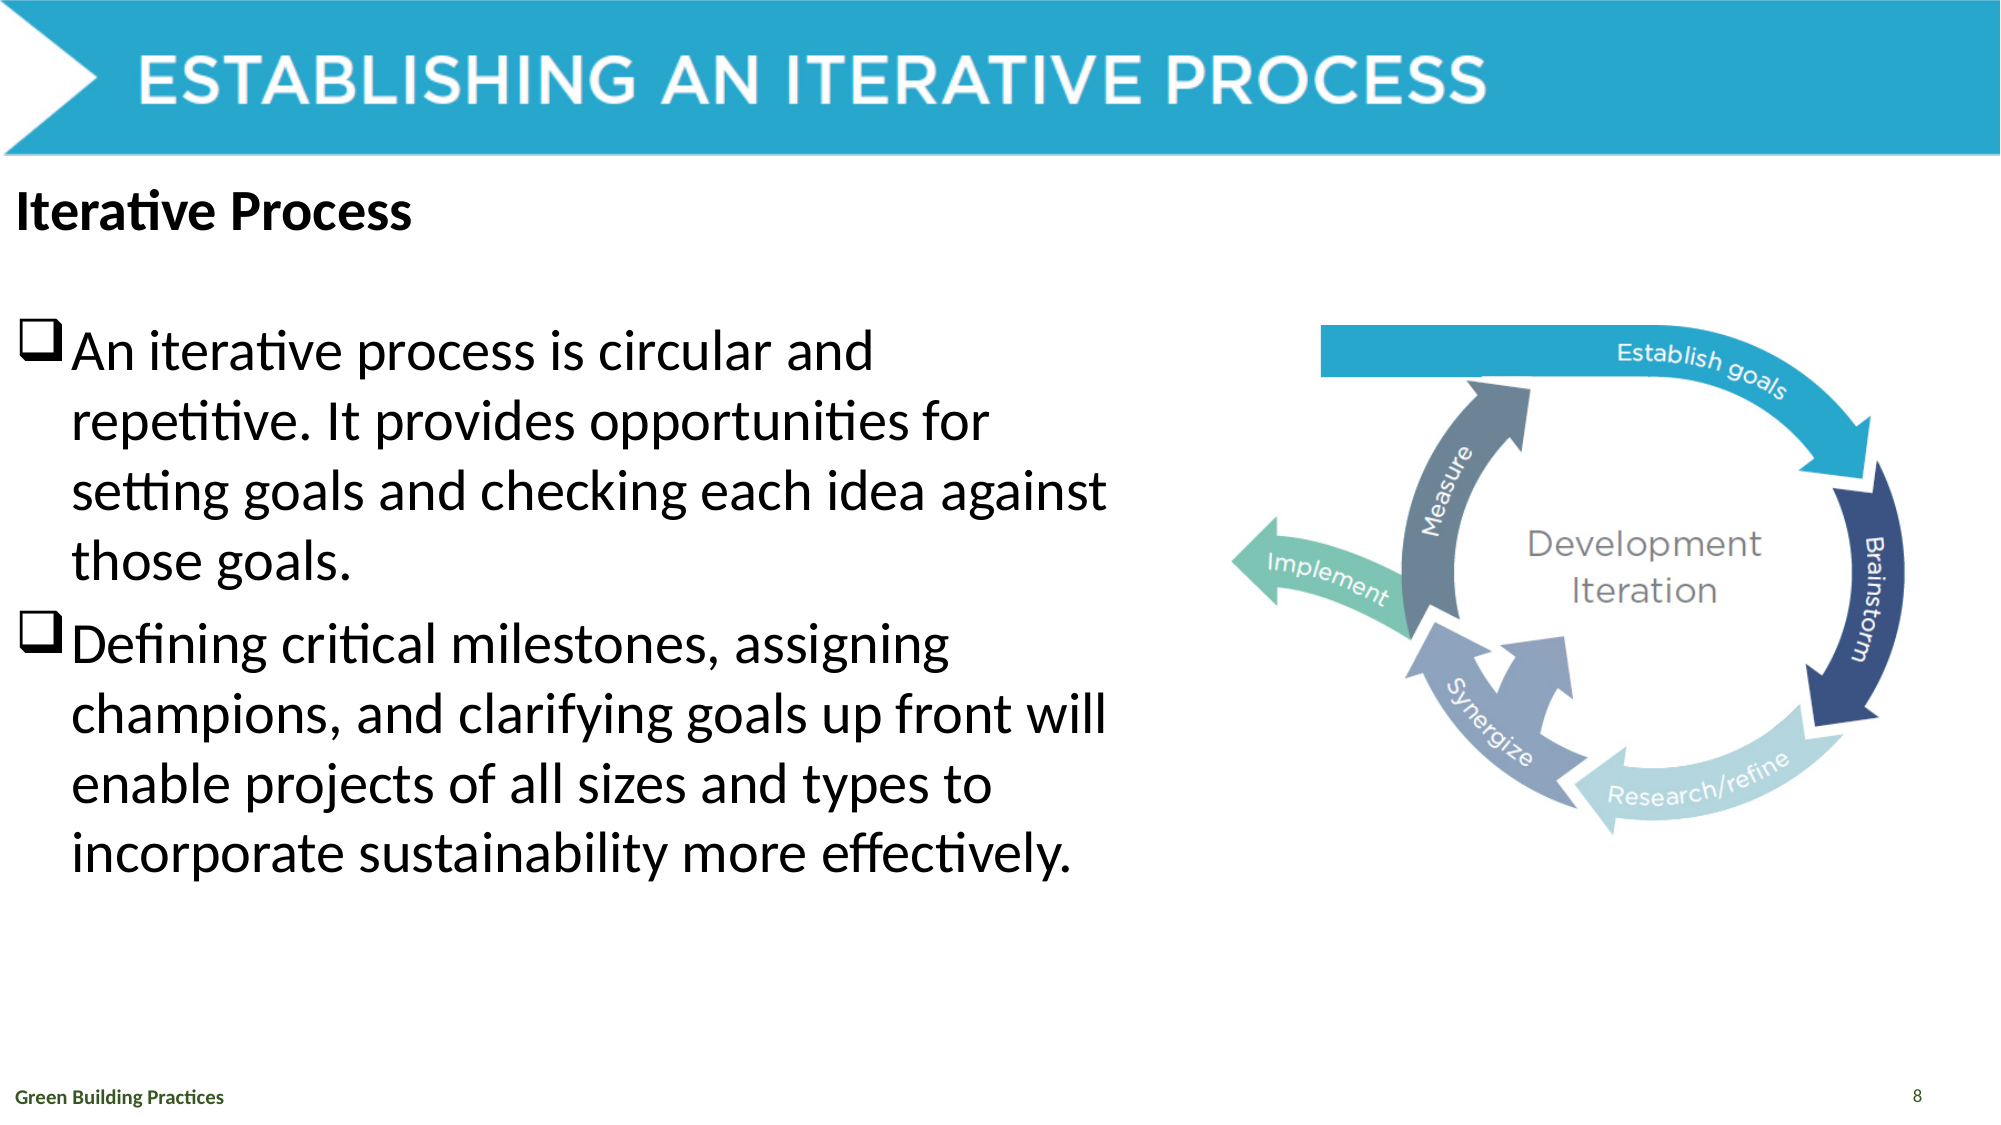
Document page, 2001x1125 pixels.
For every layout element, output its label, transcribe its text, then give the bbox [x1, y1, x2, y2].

footer Green Building Practices [0, 1064, 1897, 1125]
text_box Iterative Process An iterative process is circular and repetitive. It provides opportunities for setting goals and checking each idea against those goals. Defining critical milestones, assigning champions, and clarifying goals up front will enable projects of all sizes and types to incorporate sustainability more effectively. [0, 164, 1143, 1064]
slide_number 8 [1897, 1064, 2000, 1125]
picture [1231, 325, 1905, 836]
picture [0, 0, 2000, 156]
